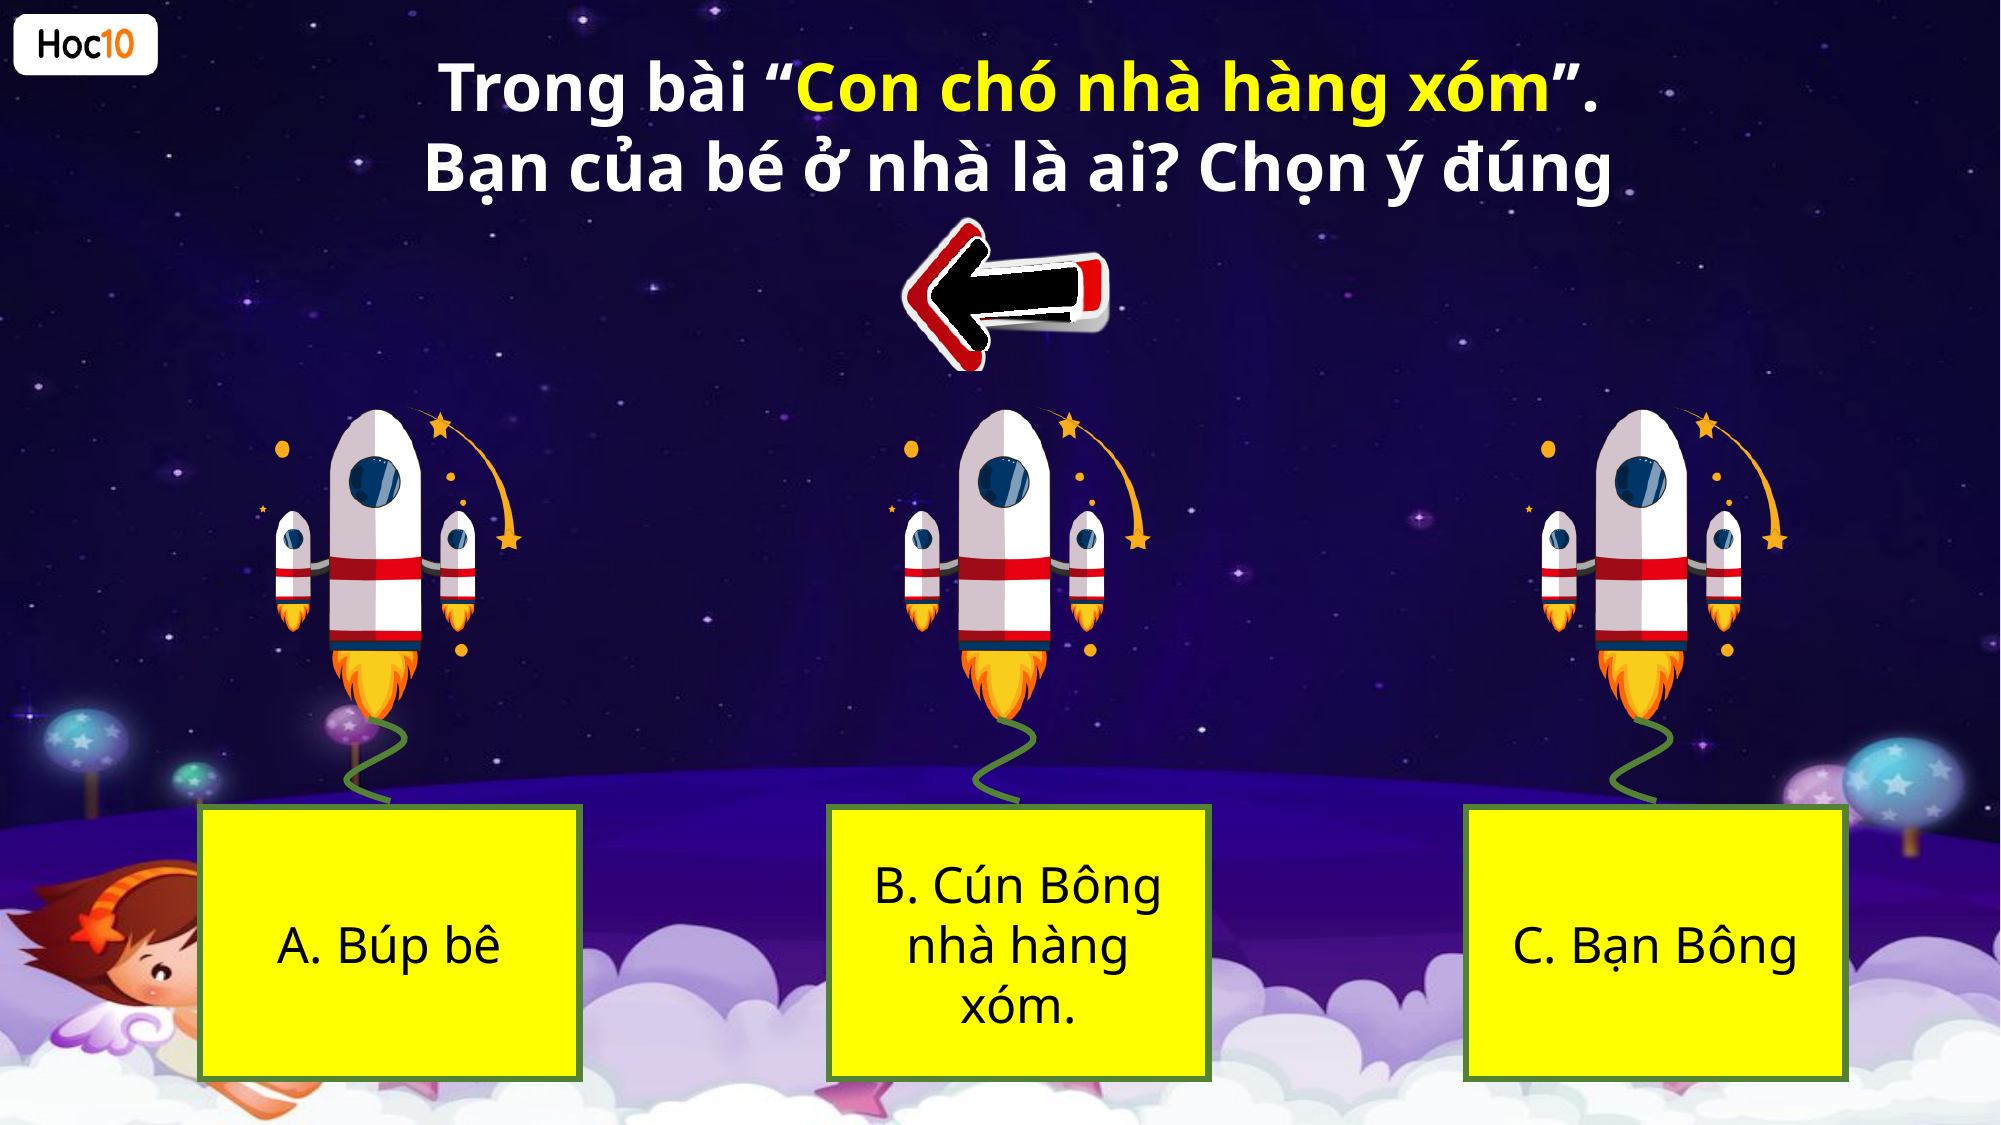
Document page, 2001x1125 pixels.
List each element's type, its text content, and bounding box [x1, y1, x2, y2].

text_box B. Cún Bông nhà hàng xóm. [828, 806, 1209, 1080]
text_box C. Bạn Bông [1465, 806, 1846, 1080]
text_box [346, 727, 405, 802]
picture [0, 0, 2001, 1125]
text_box [1611, 727, 1671, 802]
text_box Trong bài ‘‘Con chó nhà hàng xóm’’. Bạn của bé ở nhà là ai? Chọn ý đúng [37, 37, 2000, 213]
text_box [974, 727, 1034, 802]
text_box A. Búp bê [199, 806, 581, 1080]
